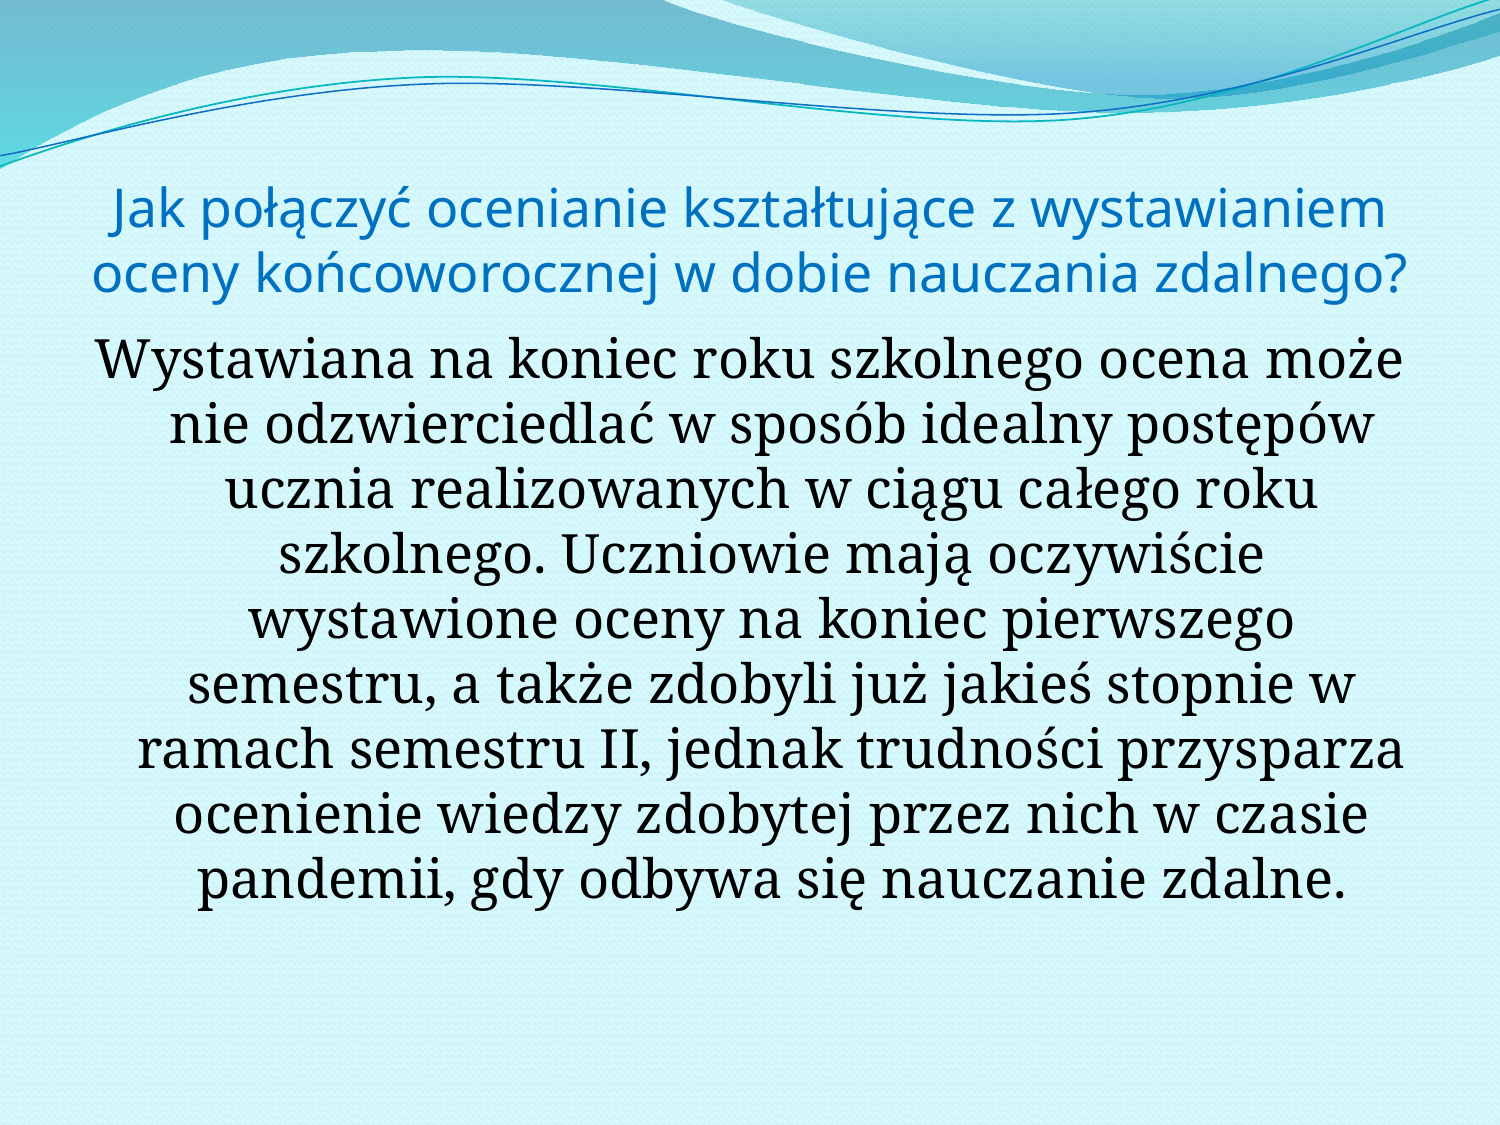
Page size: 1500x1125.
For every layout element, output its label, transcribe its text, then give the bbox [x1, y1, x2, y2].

title Jak połączyć ocenianie kształtujące z wystawianiem oceny końcoworocznej w dobie nauczania zdalnego? [75, 115, 1425, 303]
list Wystawiana na koniec roku szkolnego ocena może nie odzwierciedlać w sposób idealny postępów ucznia realizowanych w ciągu całego roku szkolnego. Uczniowie mają oczywiście wystawione oceny na koniec pierwszego semestru, a także zdobyli już jakieś stopnie w ramach semestru II, jednak trudności przysparza ocenienie wiedzy zdobytej przez nich w czasie pandemii, gdy odbywa się nauczanie zdalne. [75, 317, 1425, 1038]
